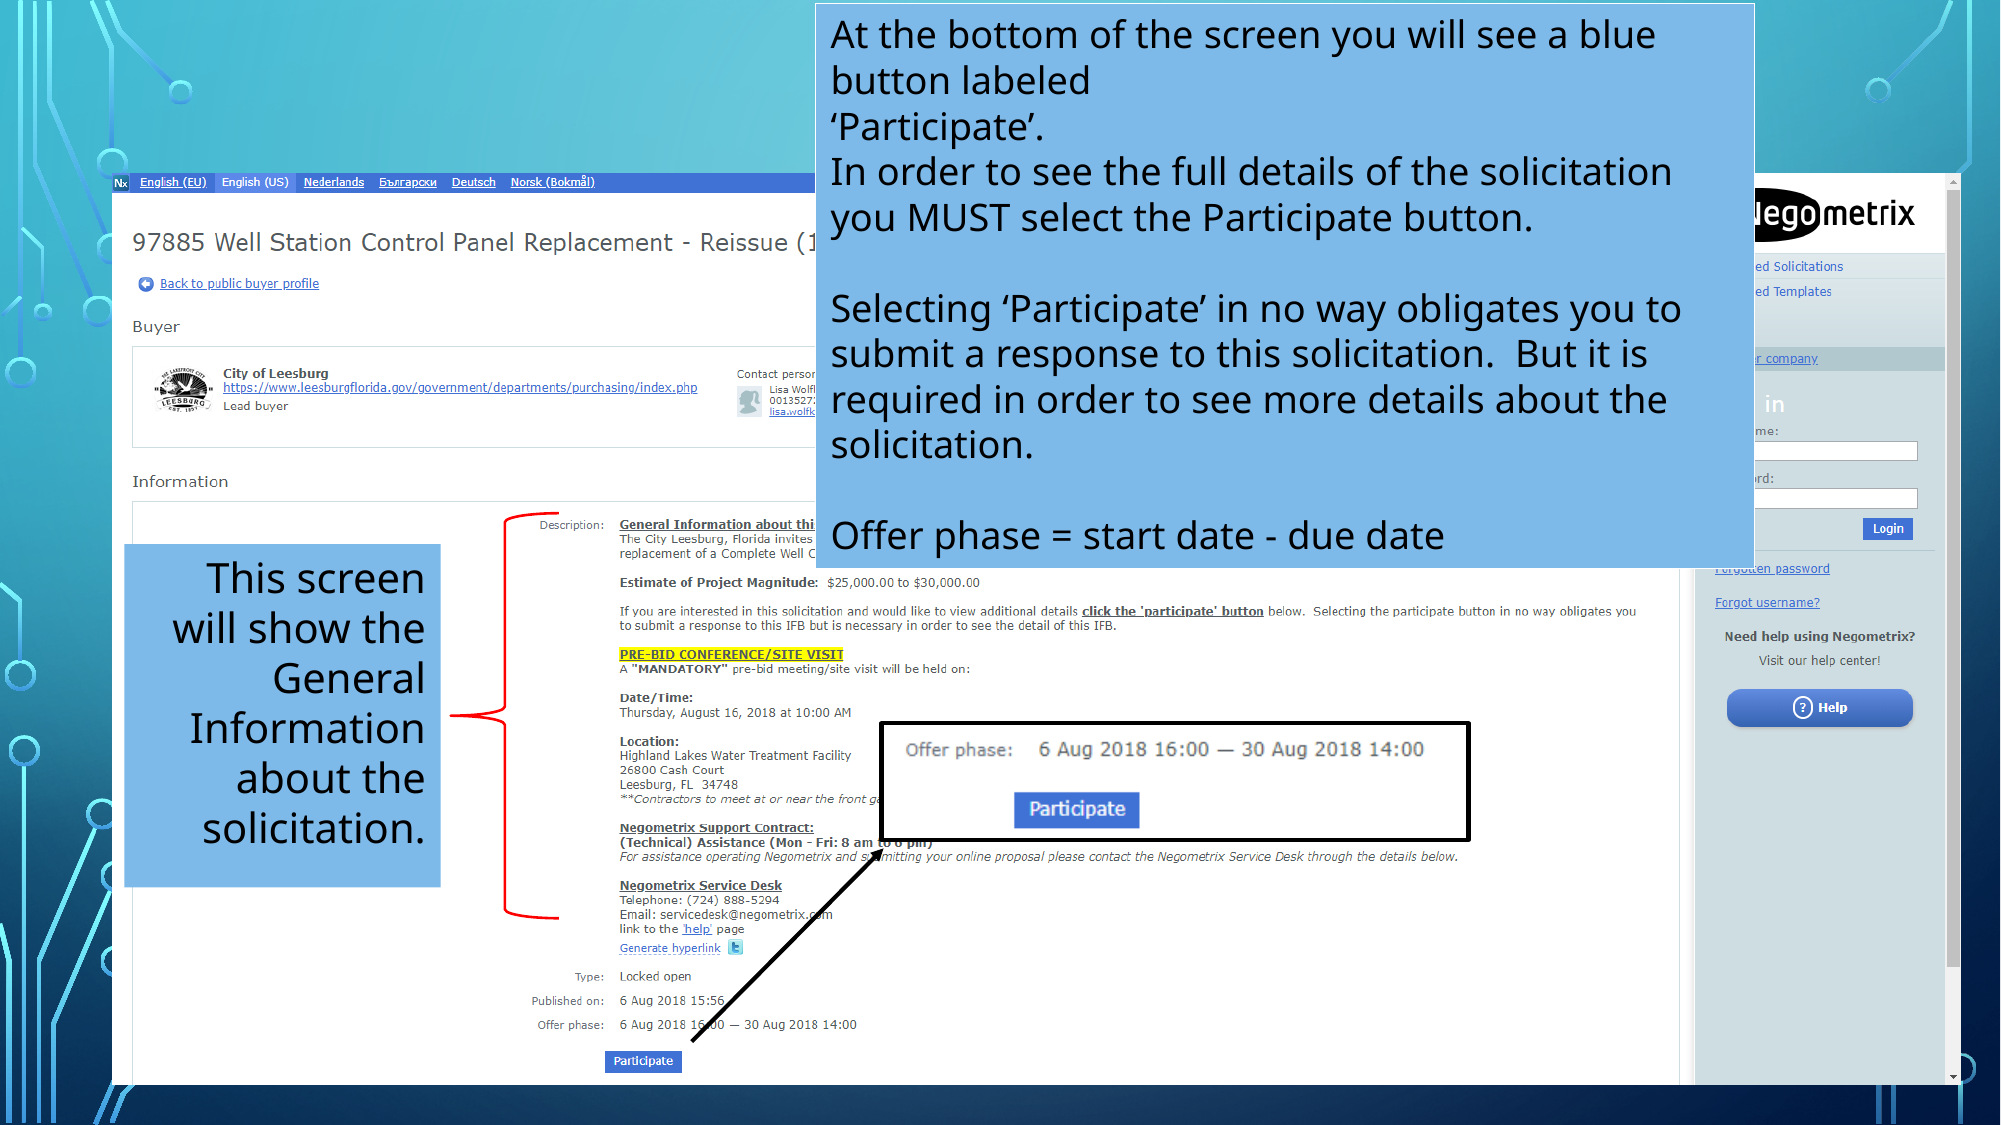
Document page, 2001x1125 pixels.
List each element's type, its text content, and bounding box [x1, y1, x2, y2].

text_box At the bottom of the screen you will see a blue button labeled ‘Participate’. In order to see the full details of the solicitation you MUST select the Participate button. Selecting ‘Participate’ in no way obligates you to submit a response to this solicitation. But it is required in order to see more details about the solicitation. Offer phase = start date - due date [815, 3, 1755, 173]
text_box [691, 848, 884, 1042]
picture [112, 173, 1962, 1086]
